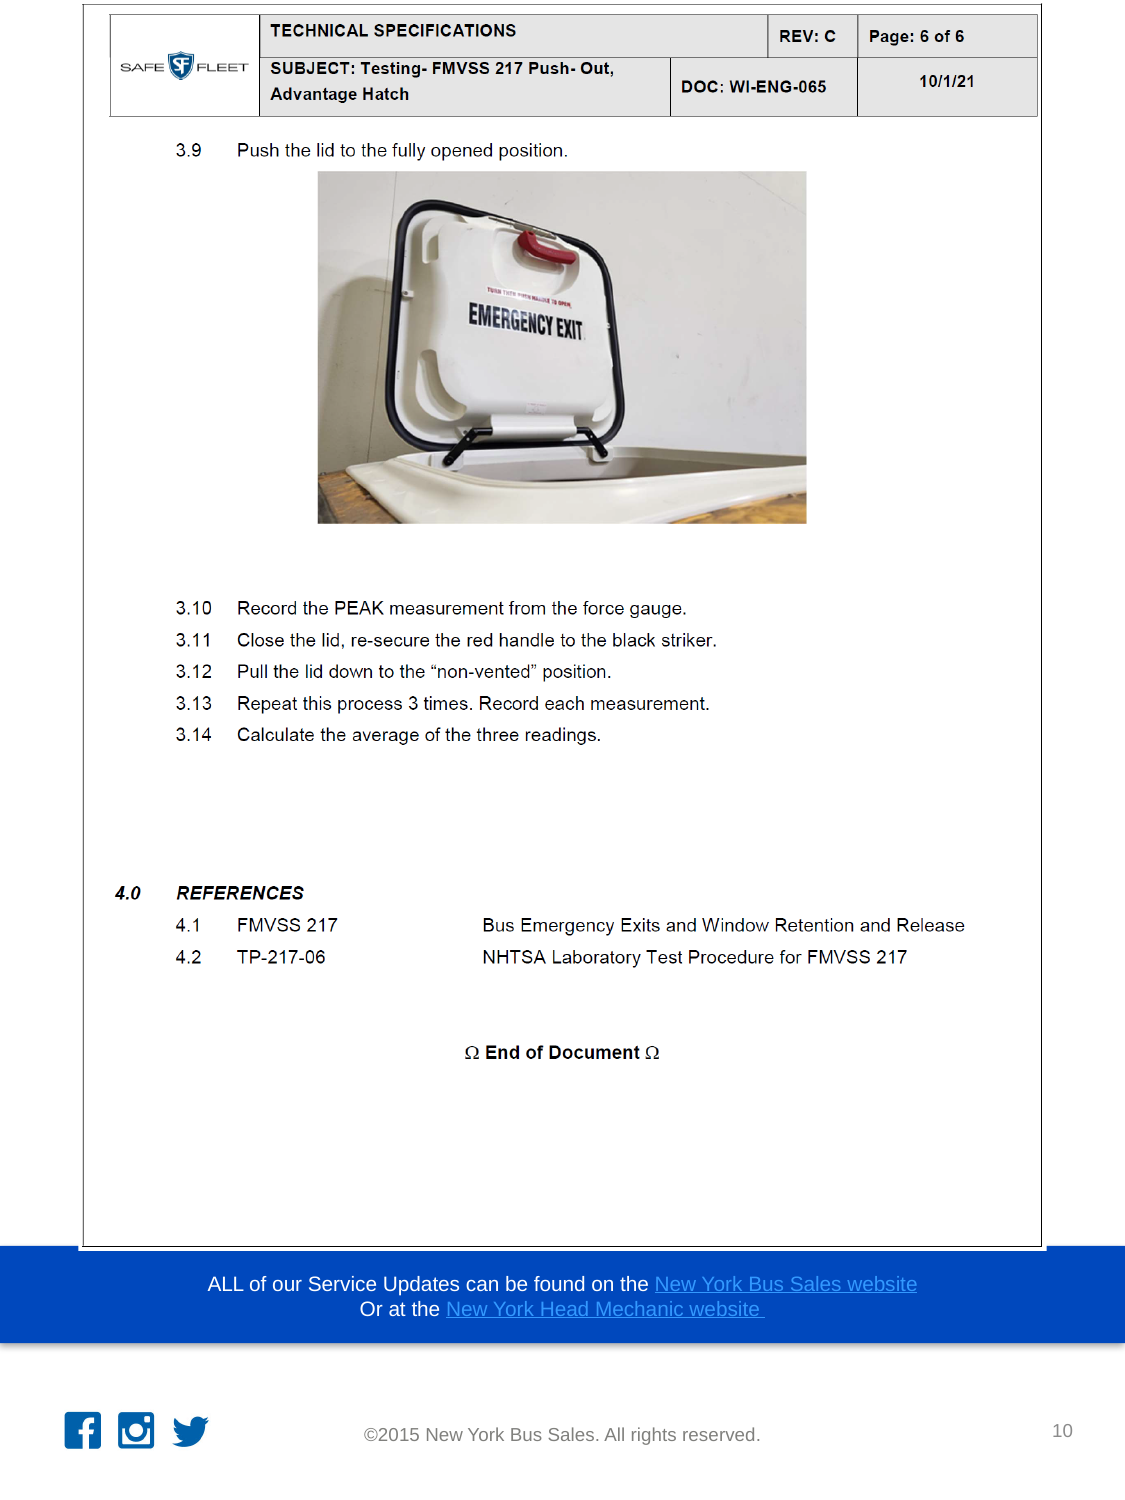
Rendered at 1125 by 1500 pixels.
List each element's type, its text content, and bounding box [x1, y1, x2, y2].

picture [78, 0, 1047, 1251]
slide_number 10 [824, 1405, 1087, 1455]
picture [56, 1405, 216, 1455]
